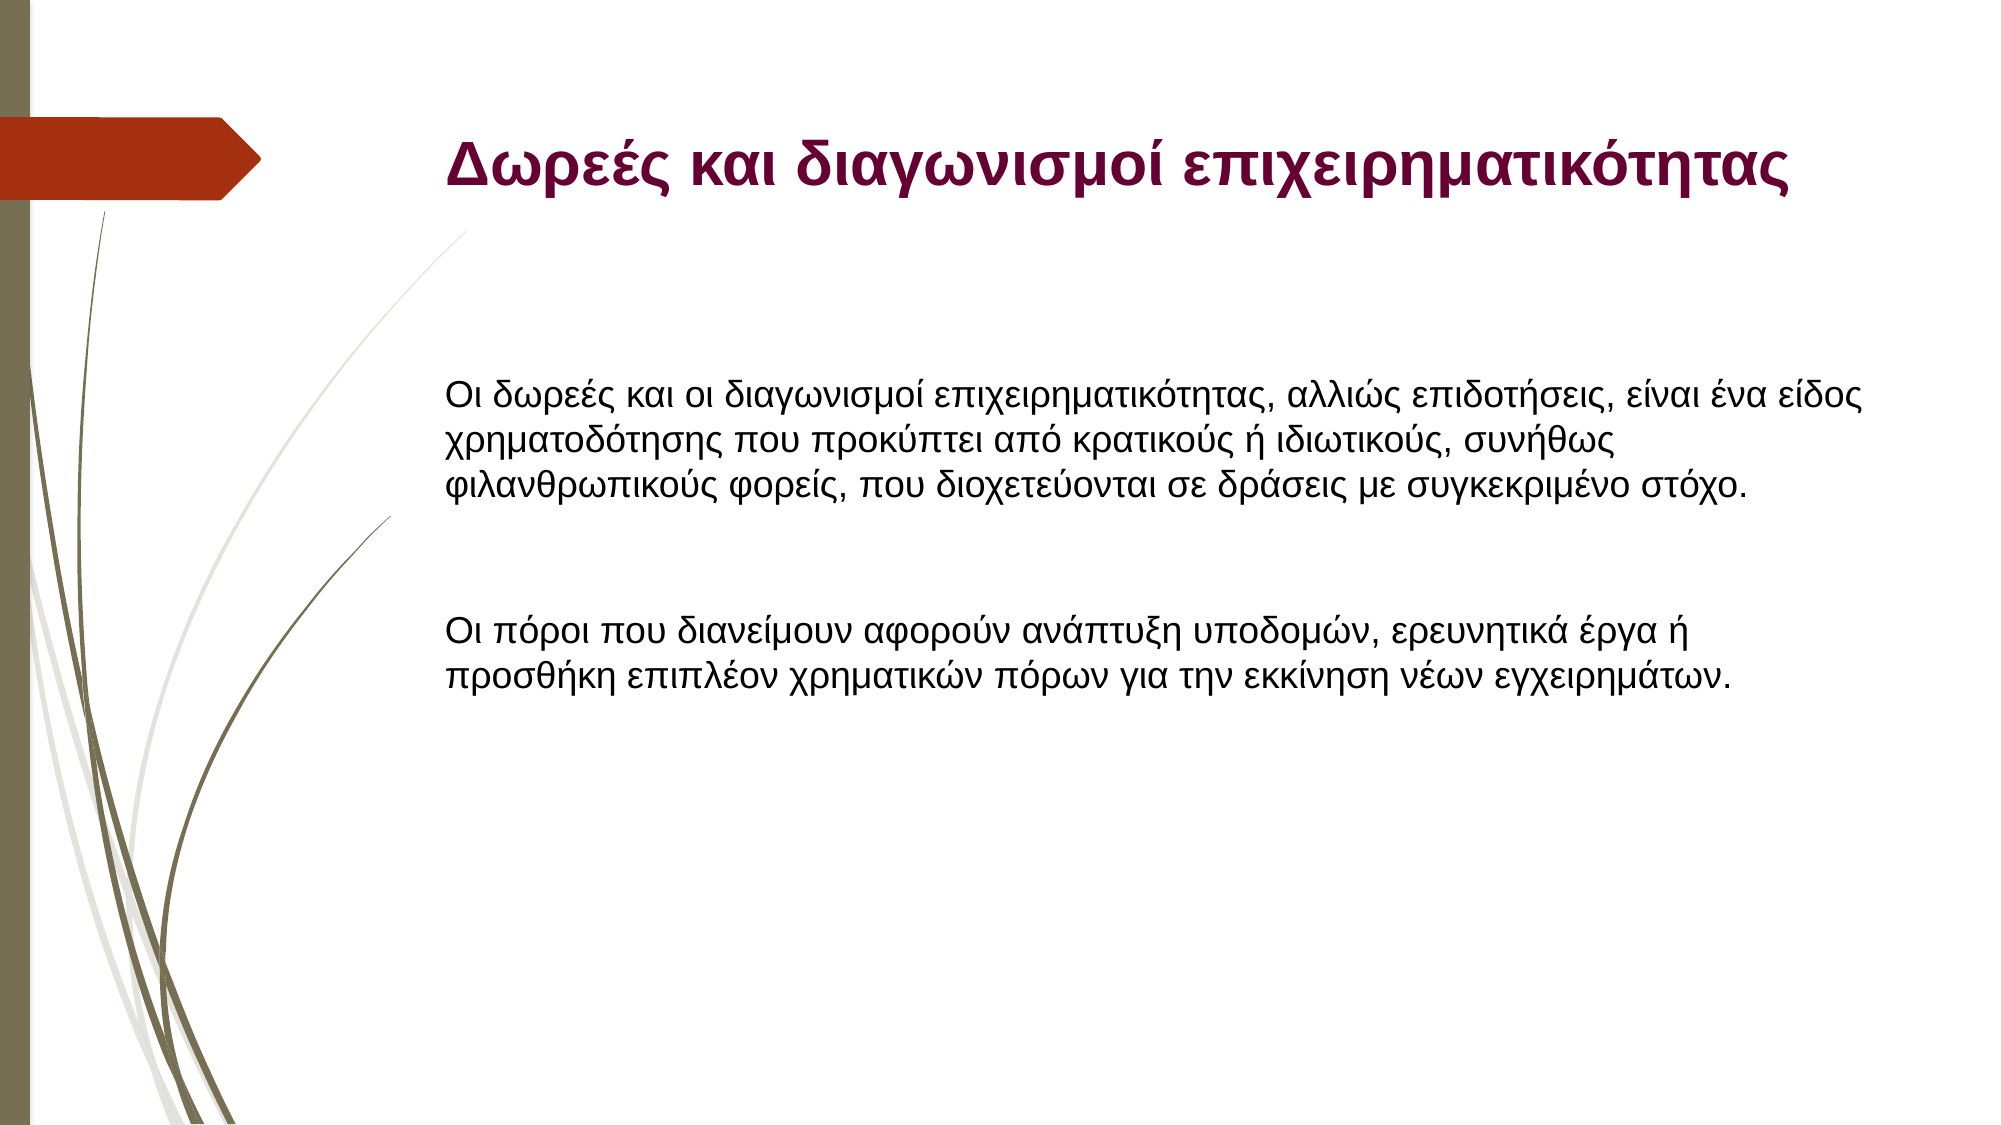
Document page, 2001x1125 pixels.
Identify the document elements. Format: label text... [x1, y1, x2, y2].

title Δωρεές και διαγωνισμοί επιχειρηματικότητας [425, 102, 1888, 313]
list Οι δωρεές και οι διαγωνισμοί επιχειρηματικότητας, αλλιώς επιδοτήσεις, είναι ένα είδος χρηματοδότησης που προκύπτει από κρατικούς ή ιδιωτικούς, συνήθως φιλανθρωπικούς φορείς, που διοχετεύονται σε δράσεις με συγκεκριμένο στόχο. Οι πόροι που διανείμουν αφορούν ανάπτυξη υποδομών, ερευνητικά έργα ή προσθήκη επιπλέον χρηματικών πόρων για την εκκίνηση νέων εγχειρημάτων. [424, 350, 1888, 970]
